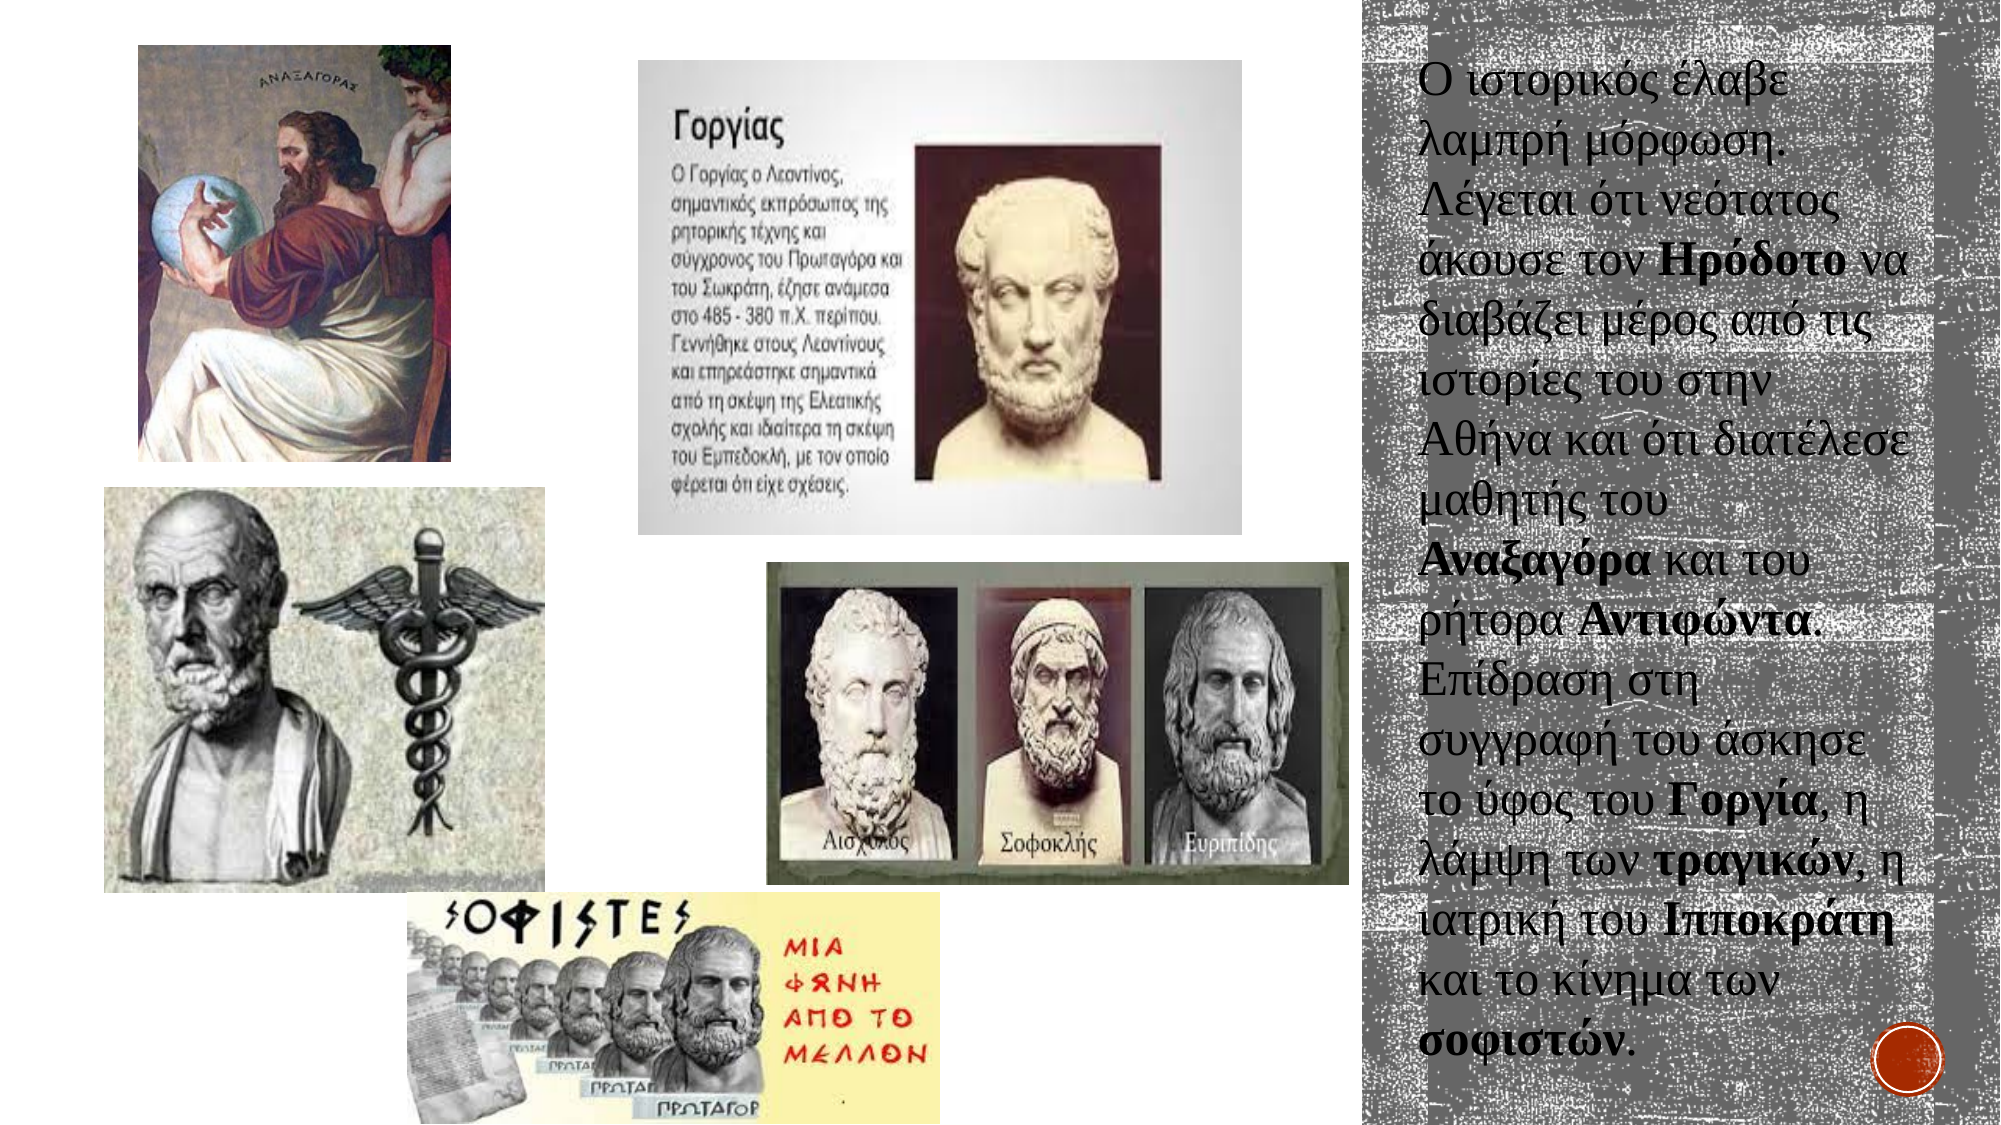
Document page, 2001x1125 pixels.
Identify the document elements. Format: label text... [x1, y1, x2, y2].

picture [138, 45, 451, 462]
picture [766, 562, 1349, 885]
picture [104, 487, 940, 1124]
list Ο ιστορικός έλαβε λαμπρή μόρφωση. Λέγεται ότι νεότατος άκουσε τον Ηρόδοτο να διαβάζει μέρος από τις ιστορίες του στην Αθήνα και ότι διατέλεσε μαθητής του Αναξαγόρα και του ρήτορα Αντιφώντα. Επίδραση στη συγγραφή του άσκησε το ύφος του Γοργία, η λάμψη των τραγικών, η ιατρική του Ιπποκράτη και το κίνημα των σοφιστών. [1402, 38, 1928, 938]
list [642, 63, 1239, 533]
